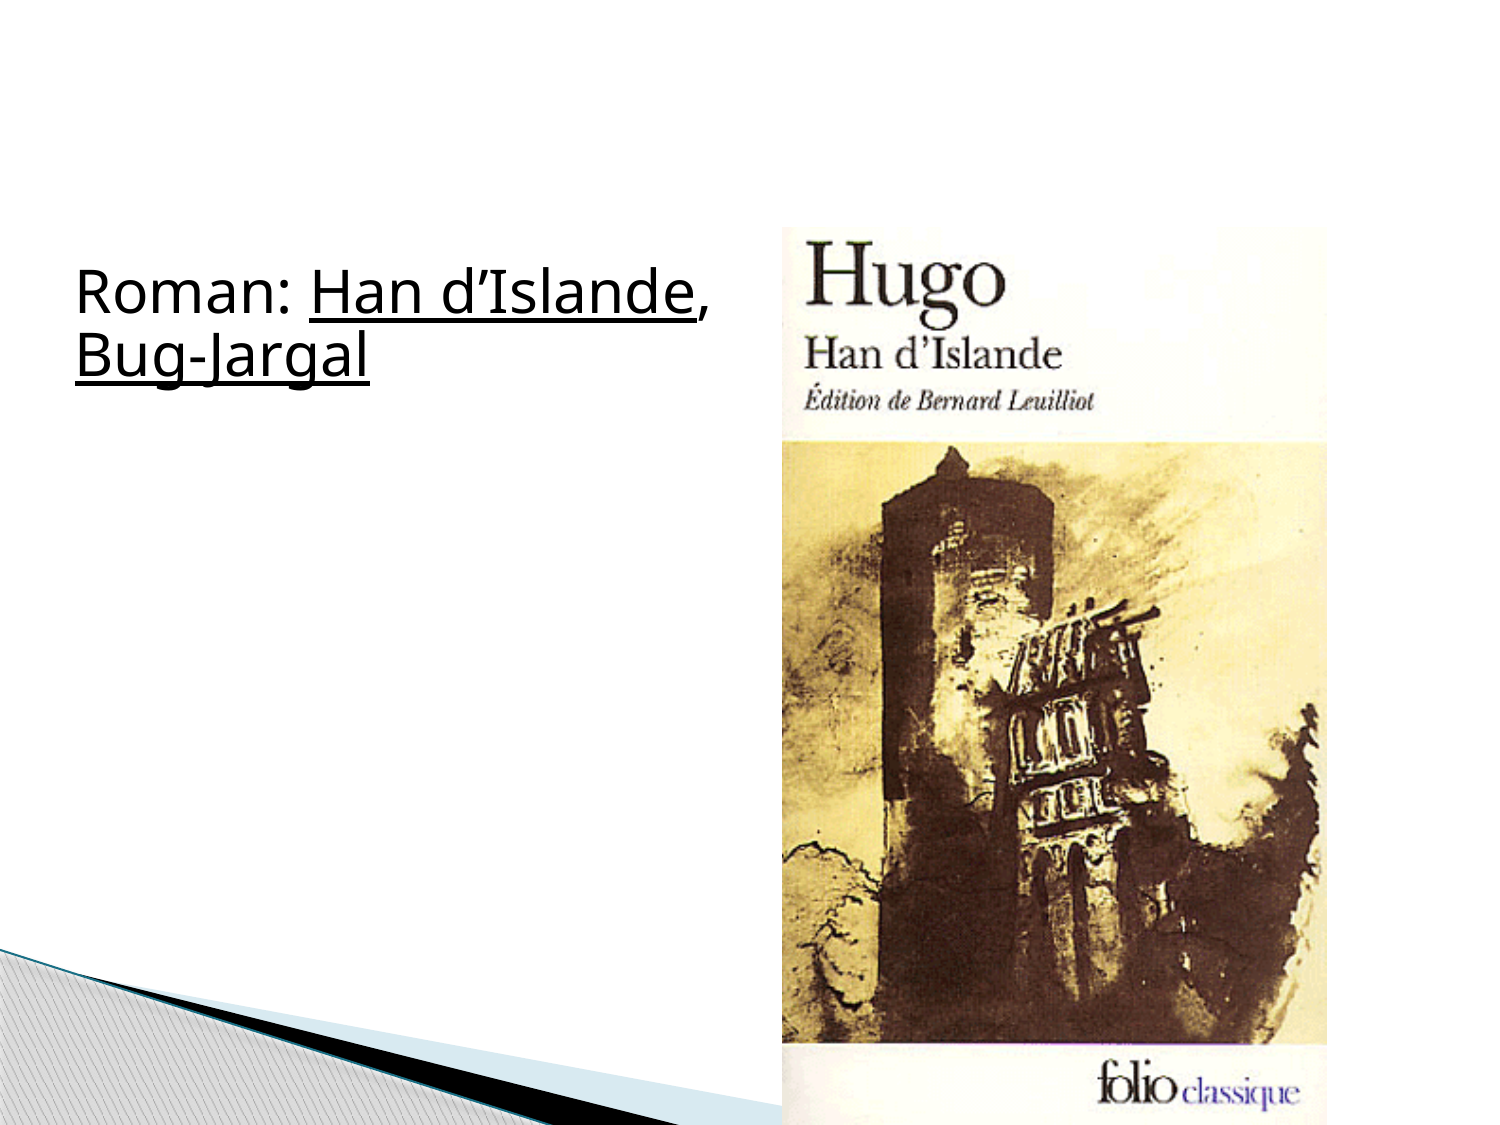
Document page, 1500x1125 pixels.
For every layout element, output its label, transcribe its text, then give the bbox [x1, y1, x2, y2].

picture [782, 227, 1327, 1125]
text_box Roman: Han d’Islande, Bug-Jargal [74, 263, 733, 991]
